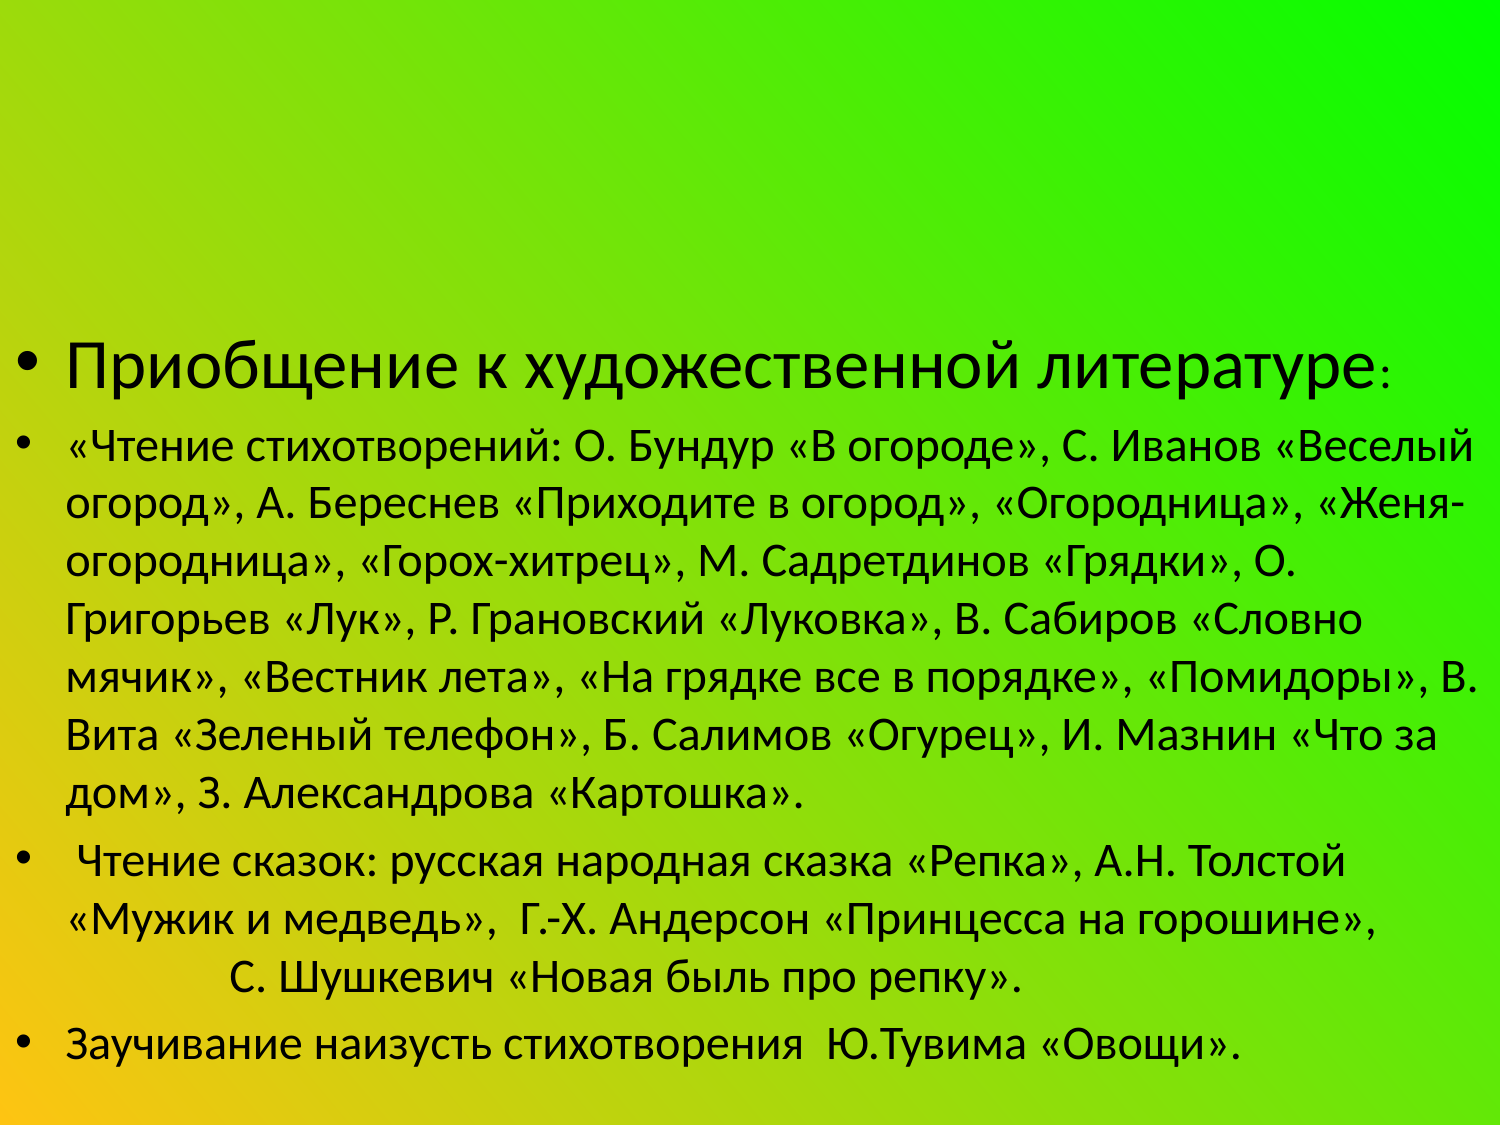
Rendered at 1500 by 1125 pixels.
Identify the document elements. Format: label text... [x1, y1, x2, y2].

list Приобщение к художественной литературе: «Чтение стихотворений: О. Бундур «В огороде», С. Иванов «Веселый огород», А. Береснев «Приходите в огород», «Огородница», «Женя-огородница», «Горох-хитрец», М. Садретдинов «Грядки», О. Григорьев «Лук», Р. Грановский «Луковка», В. Сабиров «Словно мячик», «Вестник лета», «На грядке все в порядке», «Помидоры», В. Вита «Зеленый телефон», Б. Салимов «Огурец», И. Мазнин «Что за дом», З. Александрова «Картошка». Чтение сказок: русская народная сказка «Репка», А.Н. Толстой «Мужик и медведь», Г.-Х. Андерсон «Принцесса на горошине», С. Шушкевич «Новая быль про репку». Заучивание наизусть стихотворения Ю.Тувима «Овощи». [0, 0, 1500, 1125]
